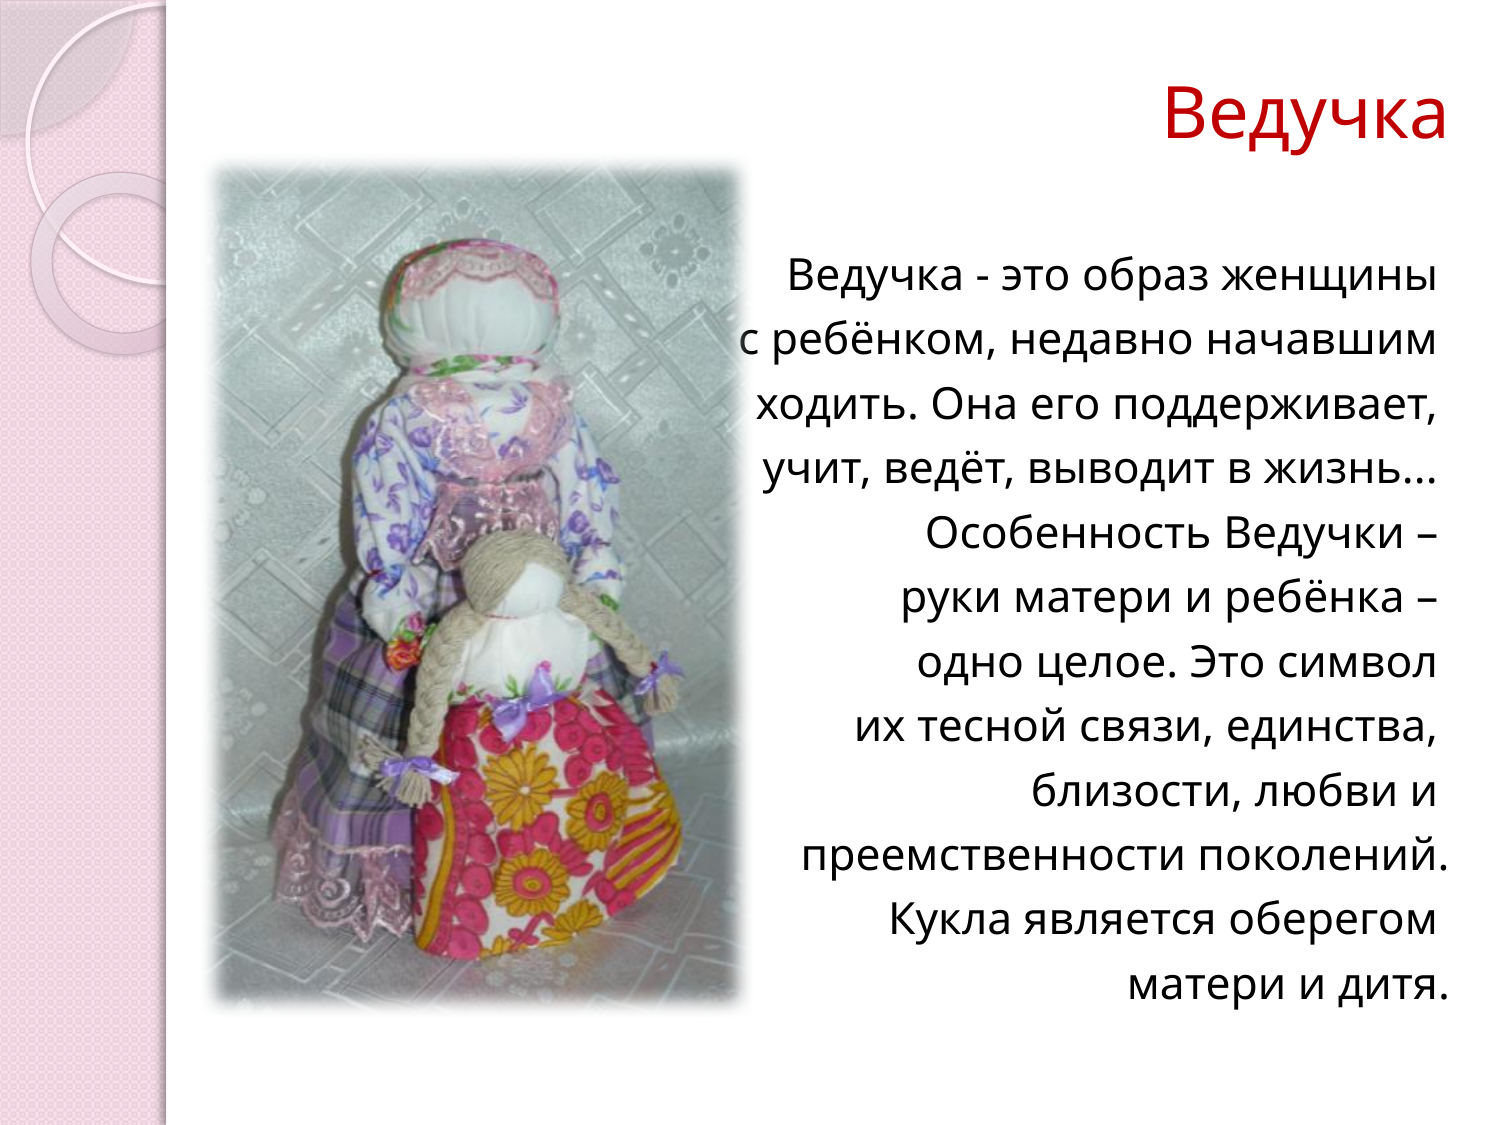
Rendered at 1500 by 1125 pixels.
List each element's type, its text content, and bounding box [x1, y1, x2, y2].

picture [43, 179, 910, 992]
list Ведучка Ведучка - это образ женщины с ребёнком, недавно начавшим ходить. Она его поддерживает, учит, ведёт, выводит в жизнь... Особенность Ведучки – руки матери и ребёнка – одно целое. Это символ их тесной связи, единства, близости, любви и преемственности поколений. Кукла является оберегом матери и дитя. [175, 58, 1466, 1079]
